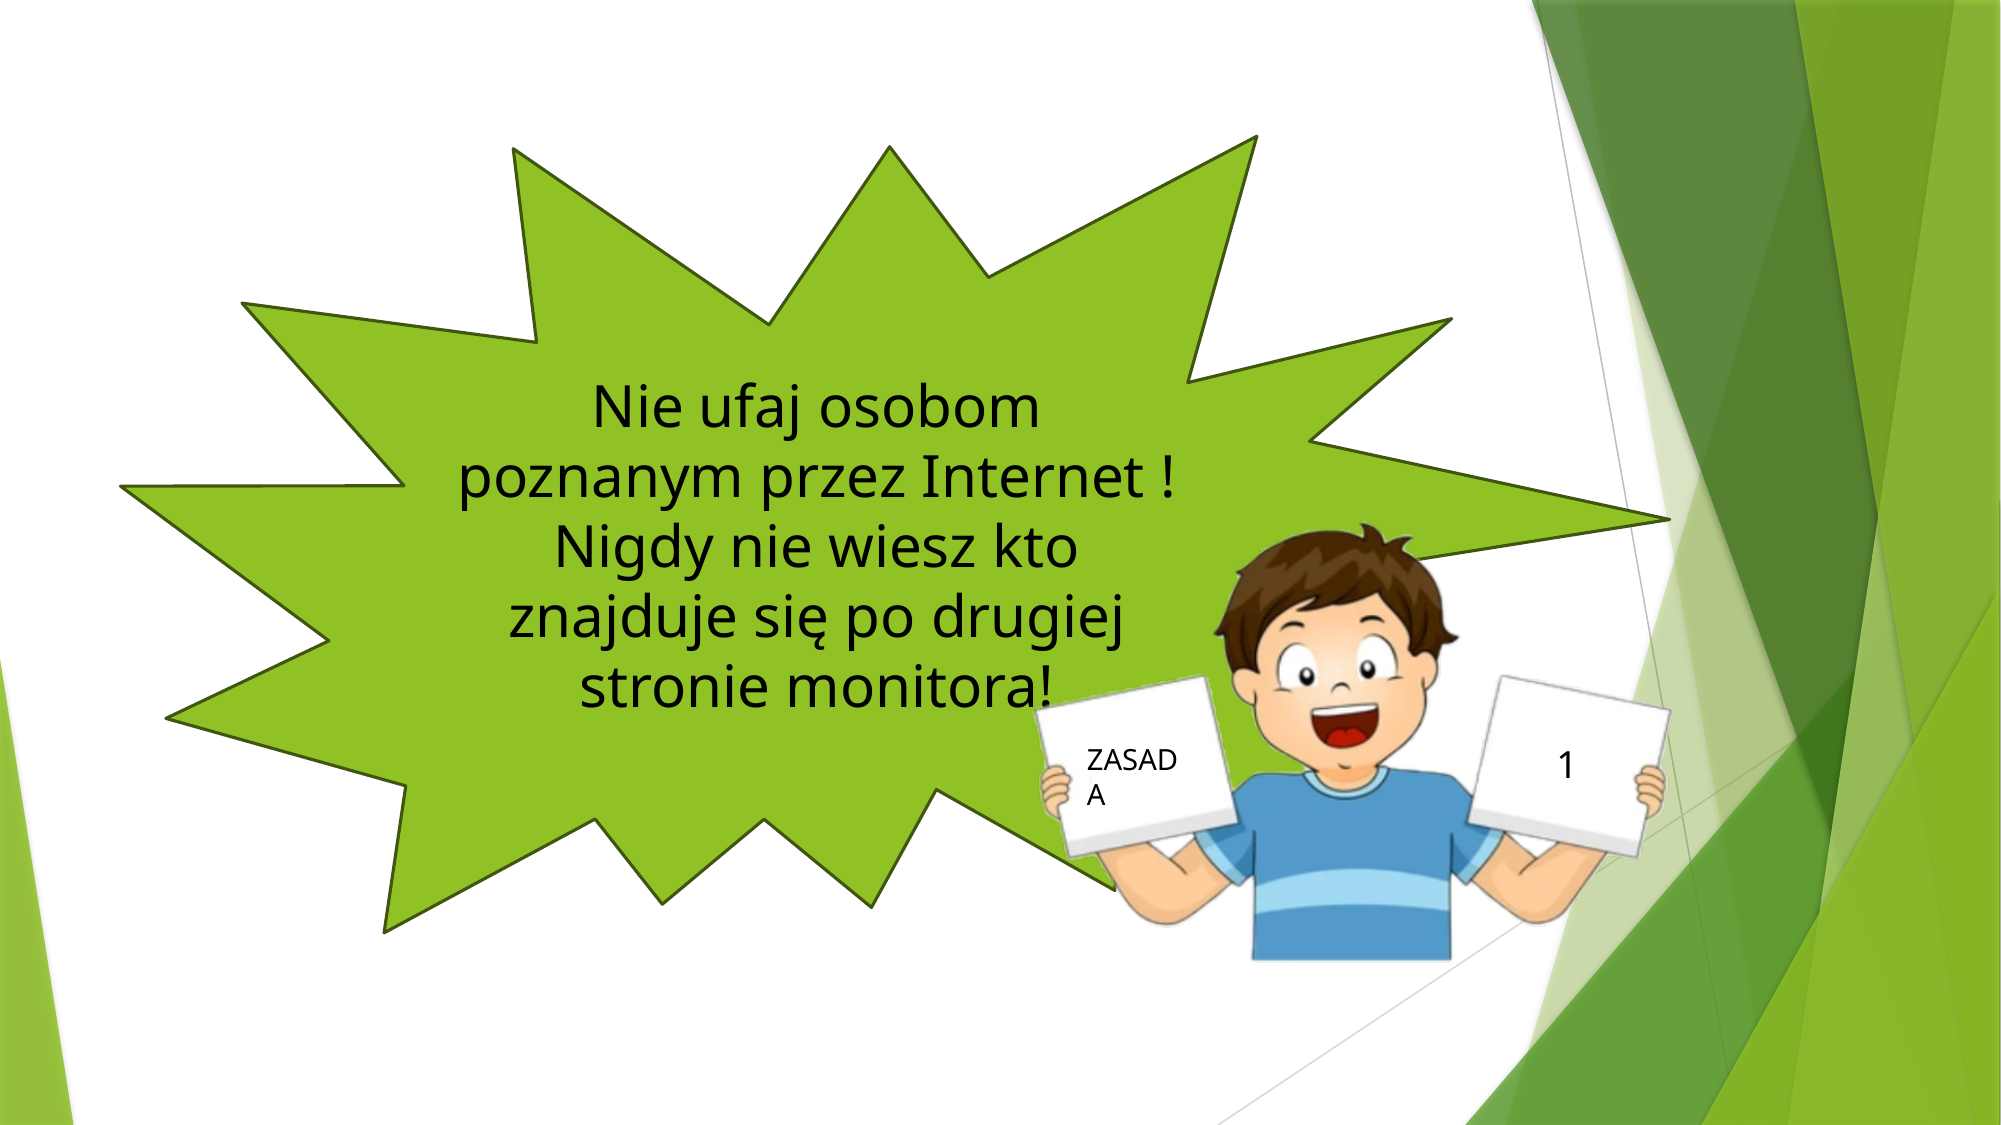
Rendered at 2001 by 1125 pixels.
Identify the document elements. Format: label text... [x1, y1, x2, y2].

text_box Nie ufaj osobom poznanym przez Internet ! Nigdy nie wiesz kto znajduje się po drugiej stronie monitora! [436, 362, 1198, 772]
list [1031, 519, 1674, 965]
text_box [1198, 317, 1671, 518]
text_box [118, 134, 1259, 935]
